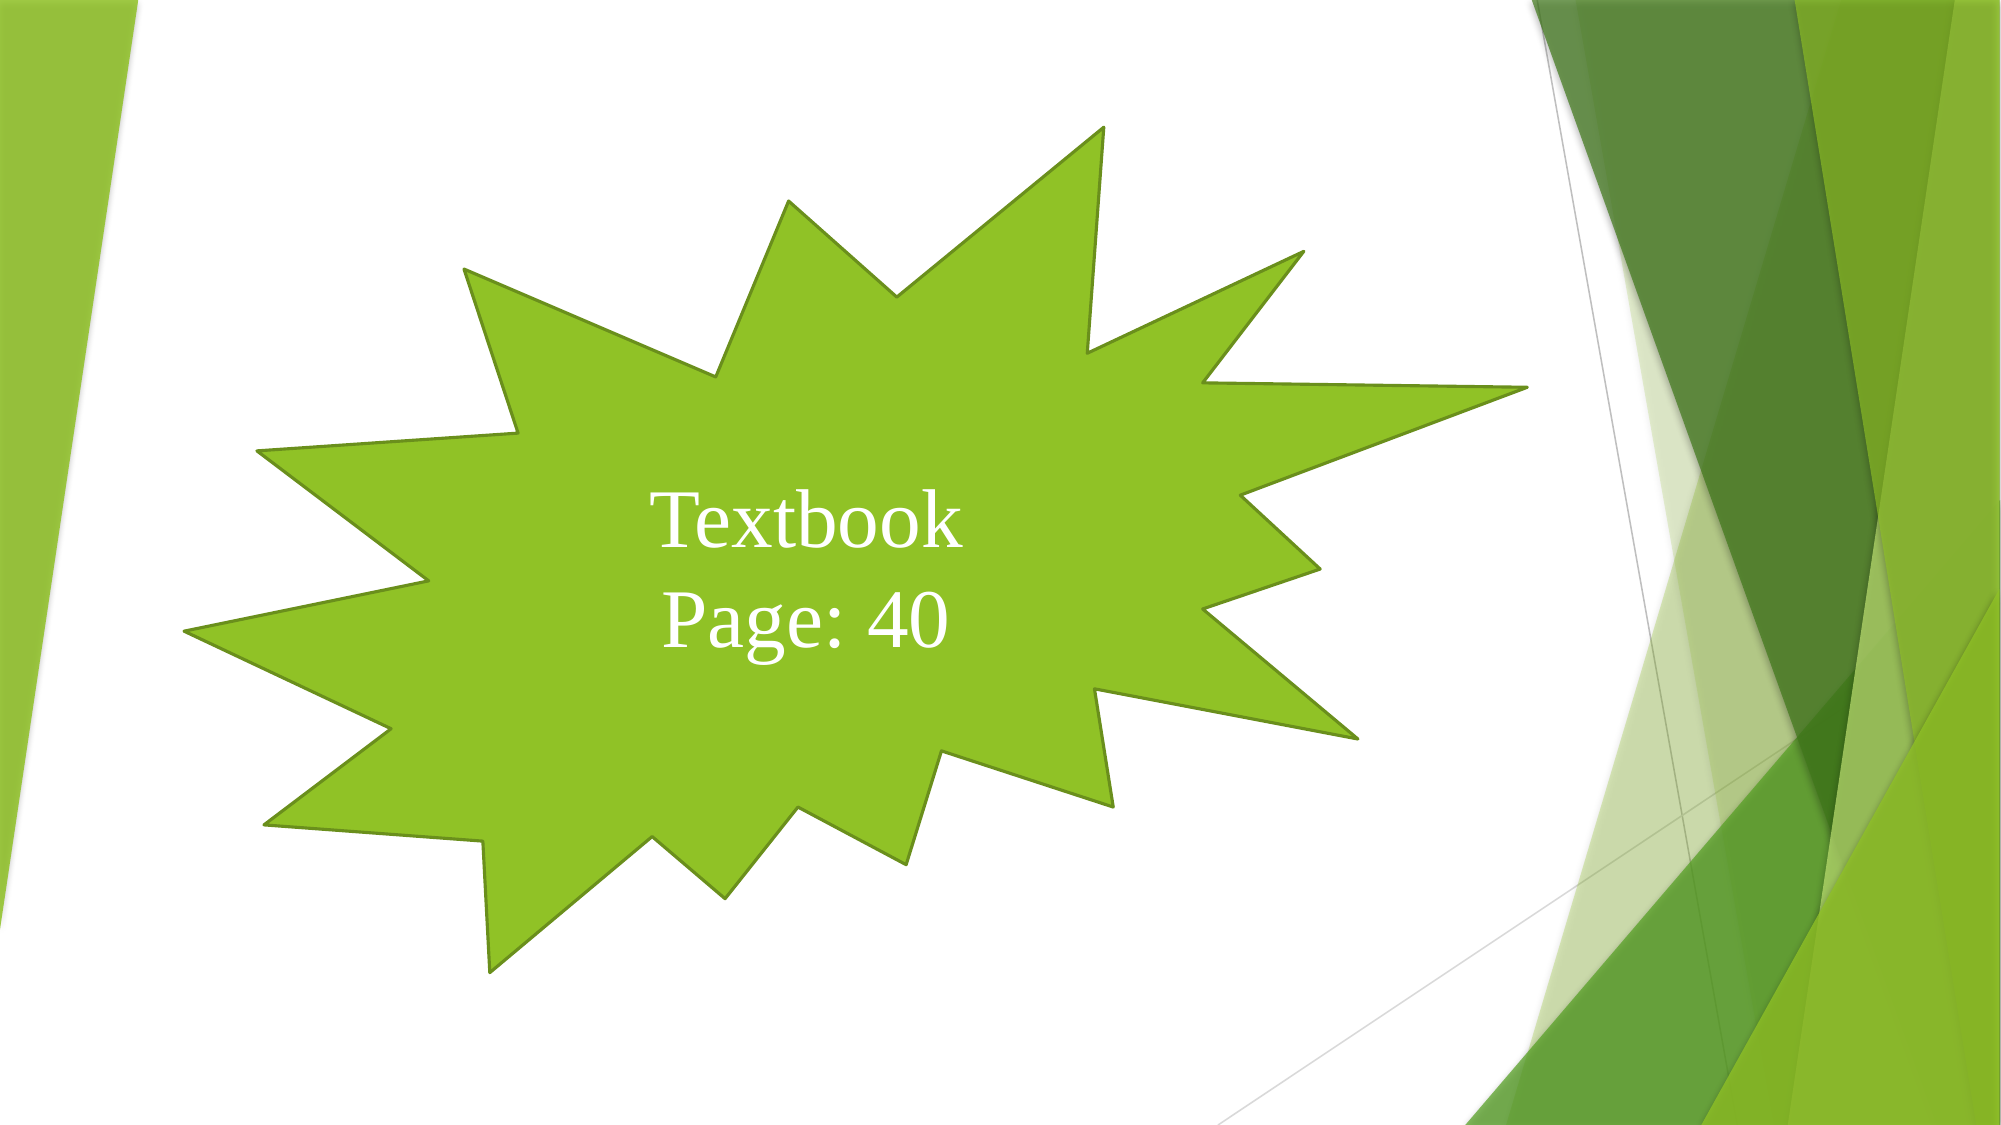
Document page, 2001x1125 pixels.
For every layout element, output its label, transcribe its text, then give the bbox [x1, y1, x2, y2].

text_box Textbook Page: 40 [182, 125, 1529, 975]
